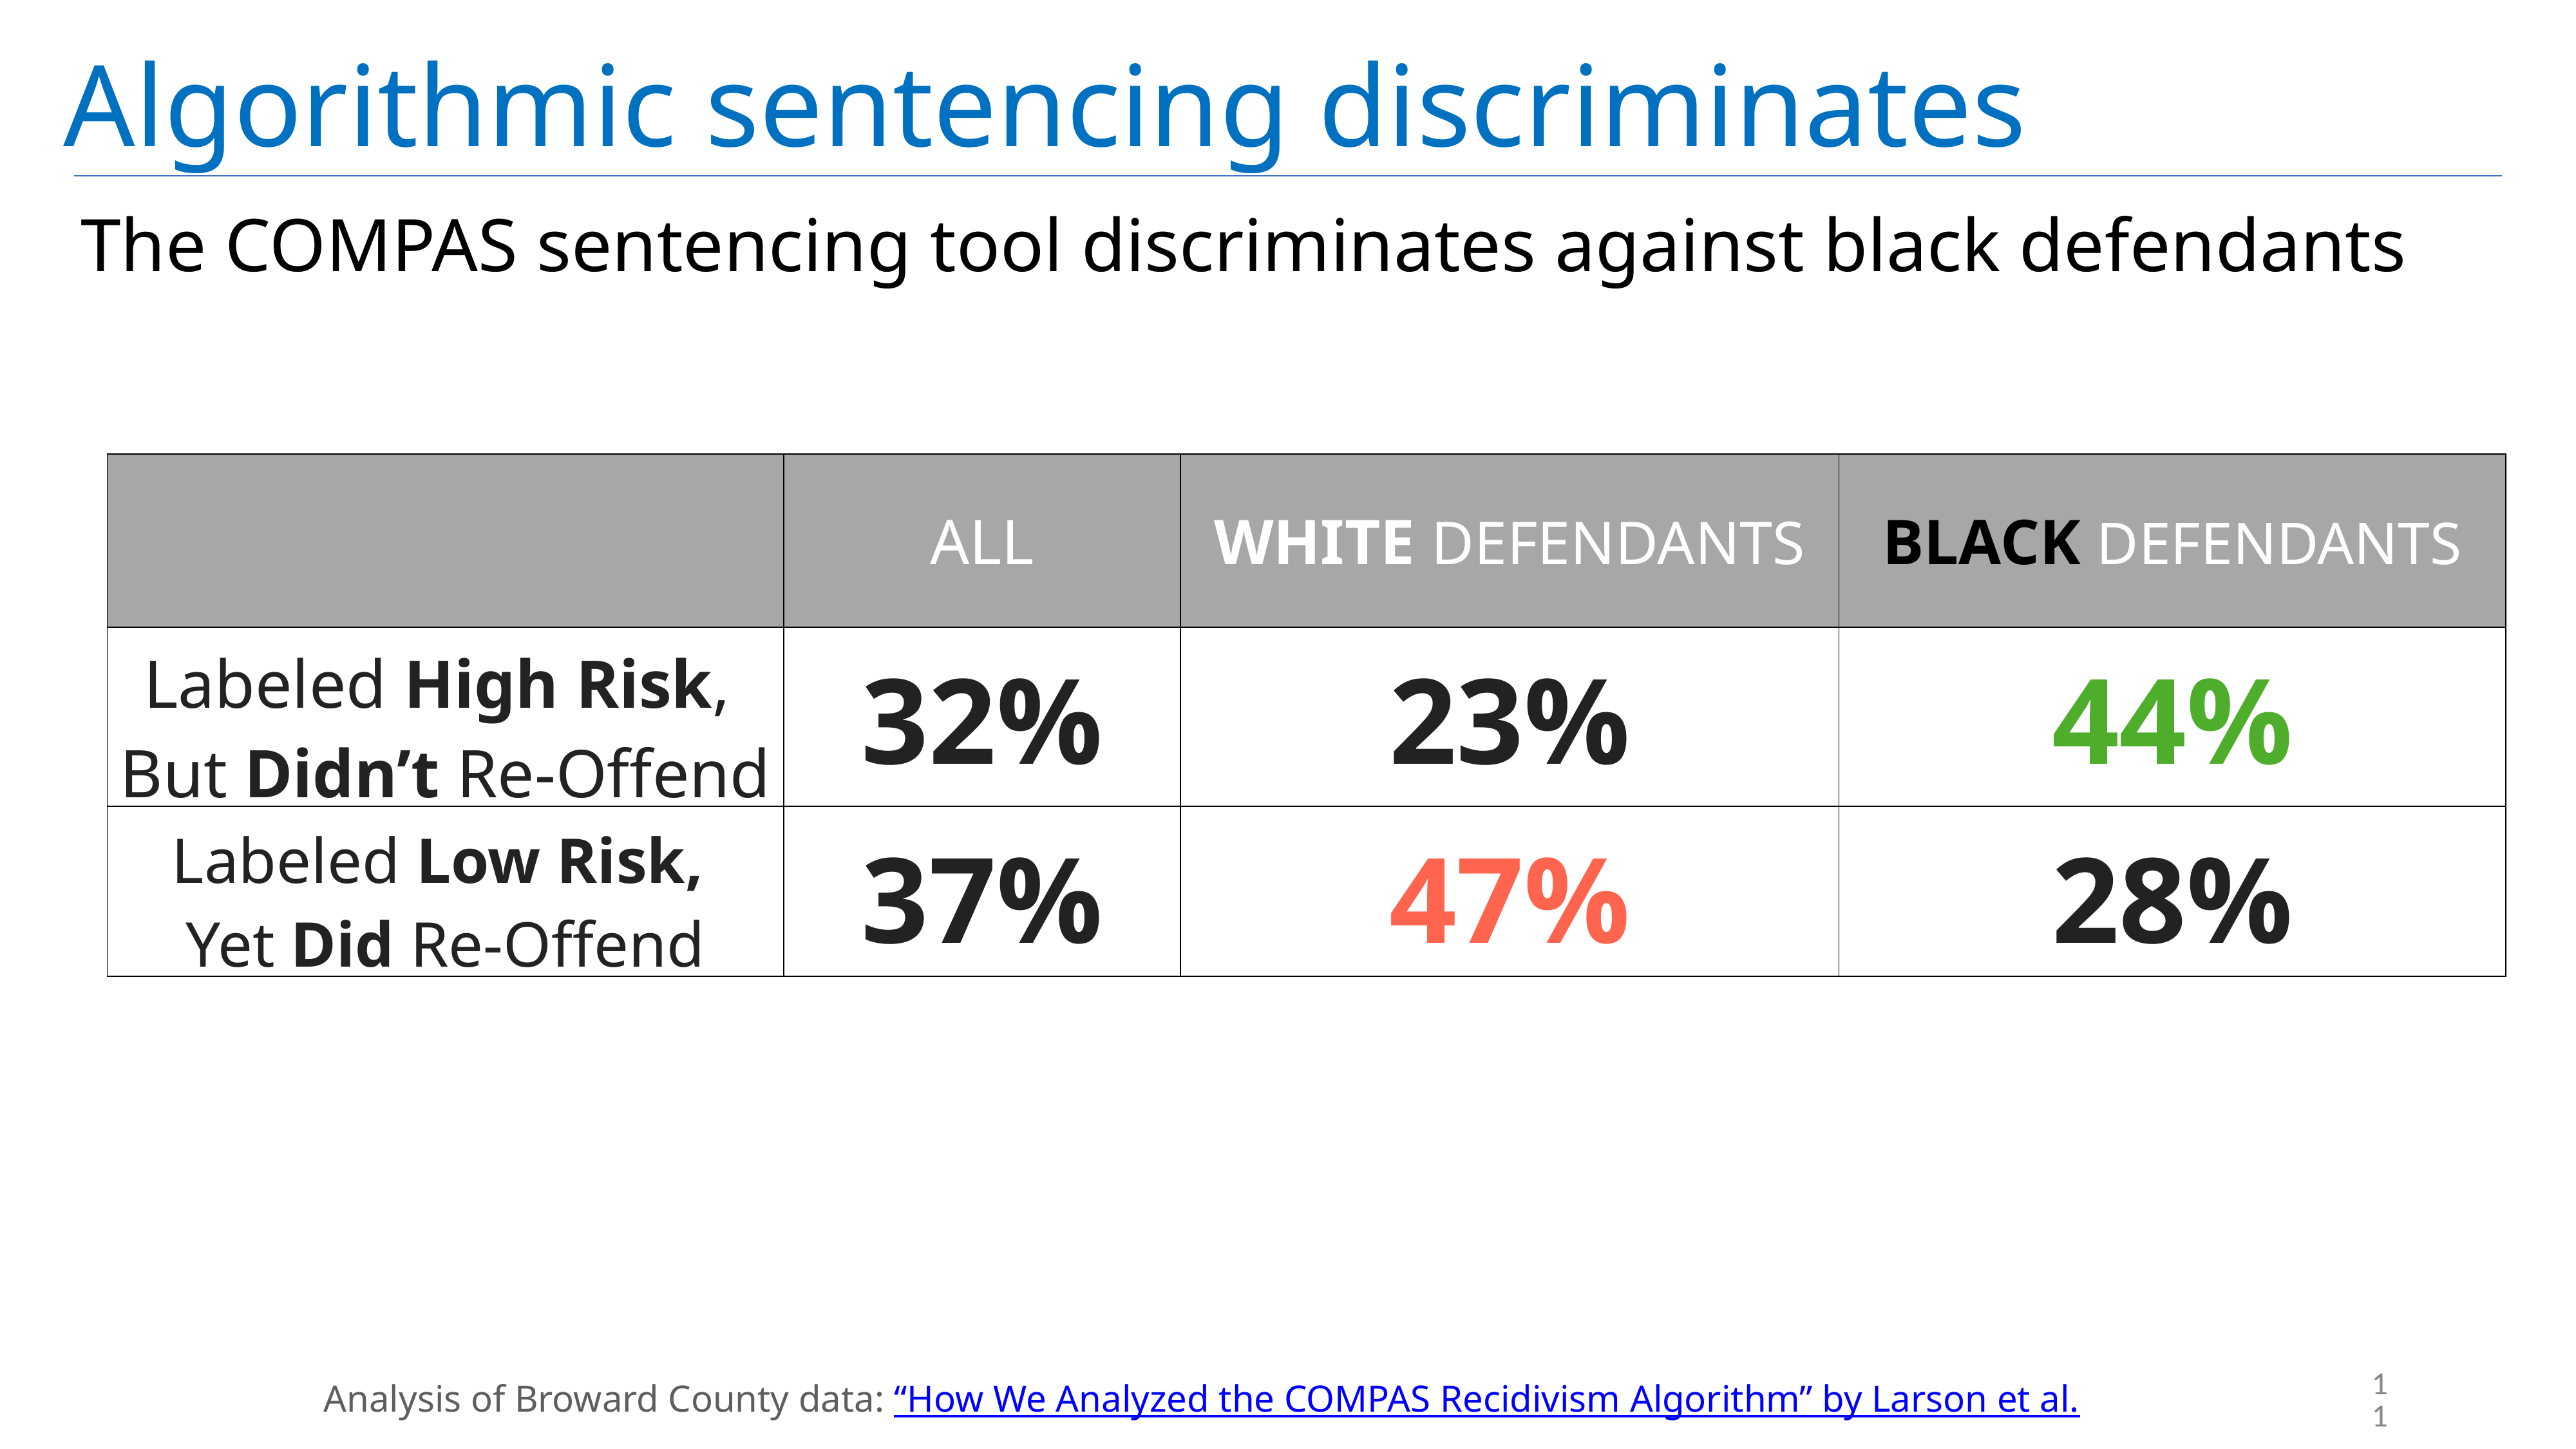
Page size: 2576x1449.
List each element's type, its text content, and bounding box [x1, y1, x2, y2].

table_cell 28% [1839, 807, 2505, 976]
table_header ALL [784, 455, 1180, 627]
table_cell 32% [784, 628, 1180, 806]
list The COMPAS sentencing tool discriminates against black defendants [70, 198, 2543, 1366]
table_cell 23% [1181, 628, 1839, 806]
text_box Analysis of Broward County data: “How We Analyzed the COMPAS Recidivism Algorithm” by Larson et al. [245, 1370, 2158, 1431]
table_header BLACK DEFENDANTS [1839, 455, 2505, 627]
table_header [108, 455, 783, 627]
table_cell 44% [1839, 628, 2505, 806]
slide_number 11 [2362, 1356, 2400, 1408]
table_header WHITE DEFENDANTS [1181, 455, 1839, 627]
table_cell Labeled High Risk, But Didn’t Re-Offend [108, 628, 783, 806]
table_cell 37% [784, 807, 1180, 976]
table_cell 47% [1181, 807, 1839, 976]
table_cell Labeled Low Risk, Yet Did Re-Offend [108, 807, 783, 976]
title Algorithmic sentencing discriminates [53, 0, 2576, 181]
